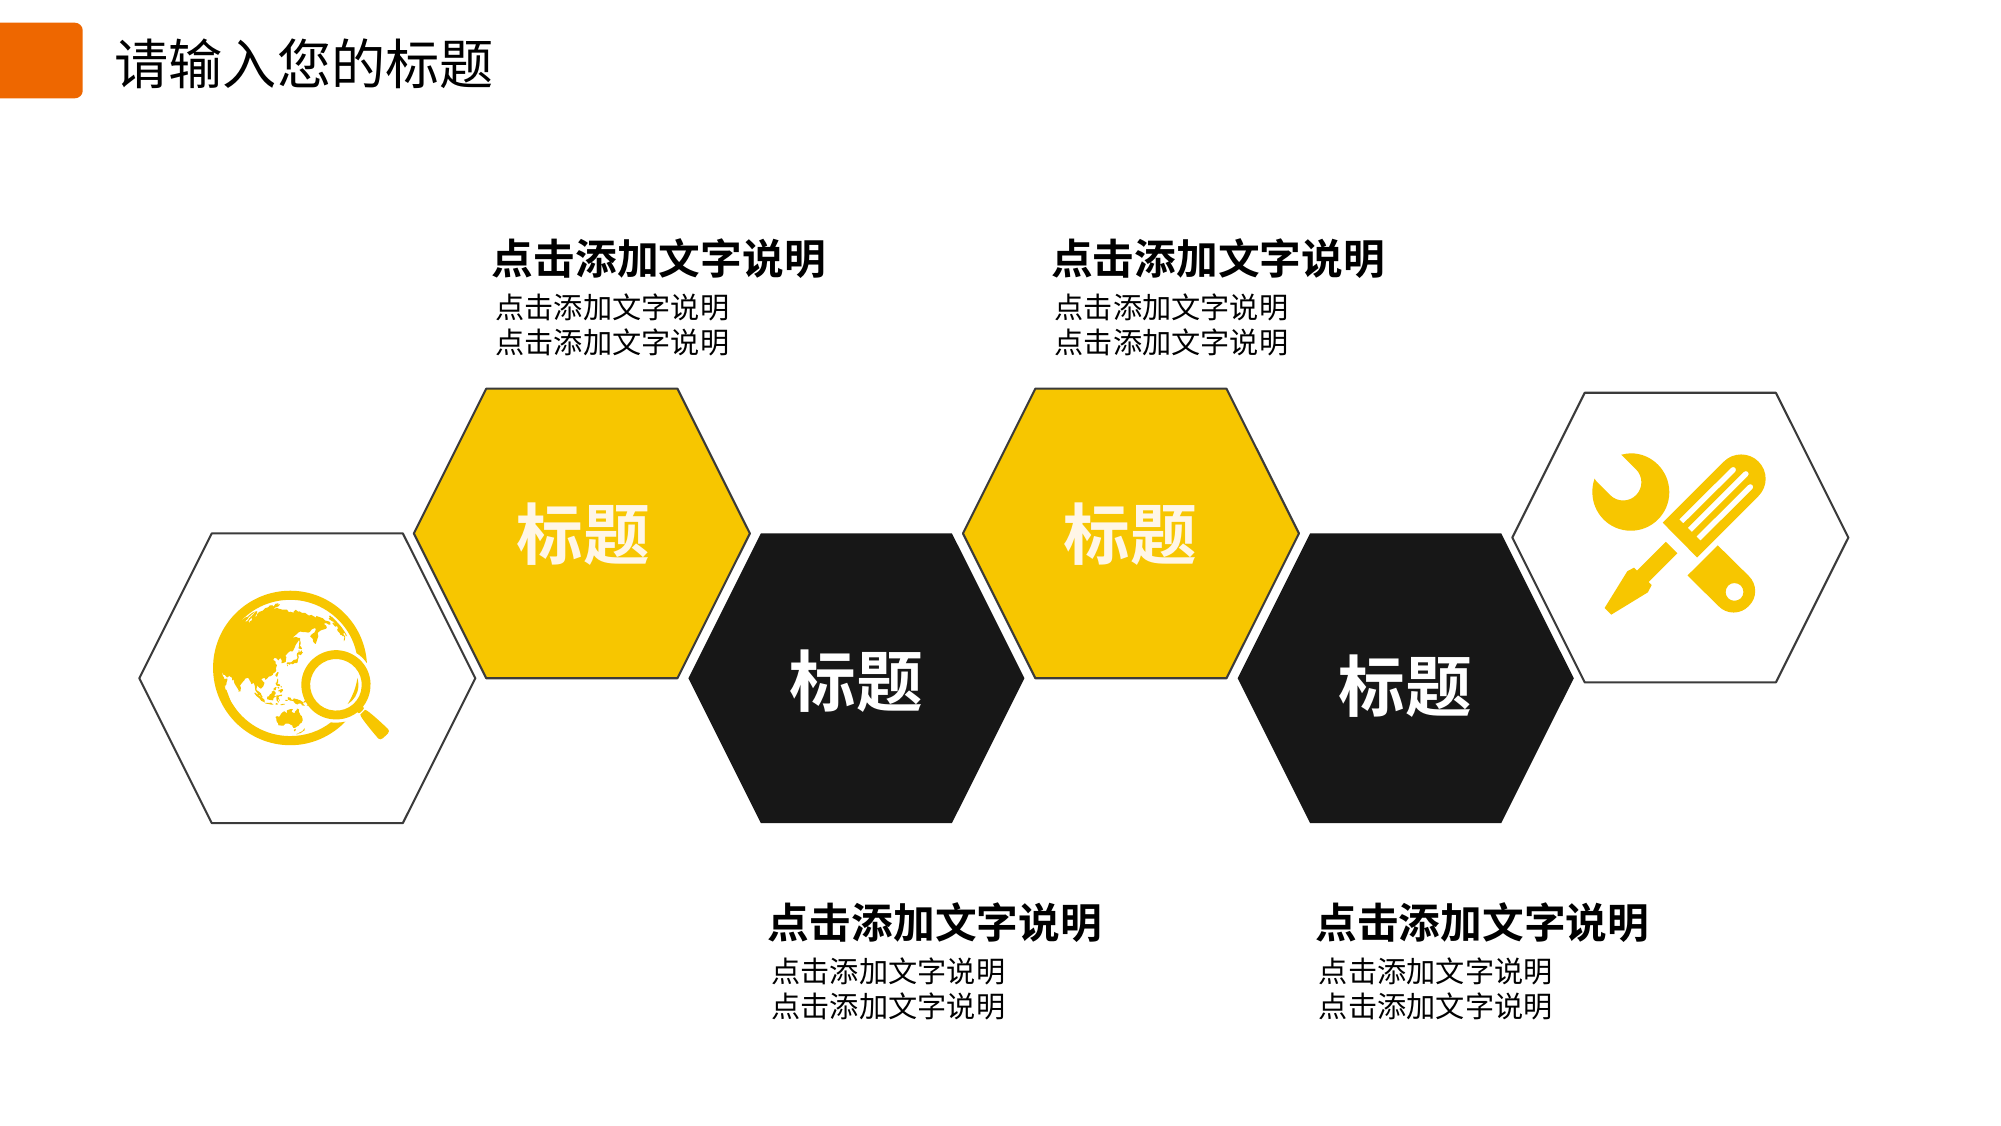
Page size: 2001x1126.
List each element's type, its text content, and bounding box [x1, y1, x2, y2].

text_box [1512, 392, 1849, 683]
text_box 标题 [496, 483, 671, 583]
text_box 标题 [769, 630, 944, 731]
text_box 点击添加文字说明 点击添加文字说明 [475, 293, 777, 370]
text_box 点击添加文字说明 [471, 197, 846, 293]
text_box 点击添加文字说明 点击添加文字说明 [751, 957, 1053, 1034]
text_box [212, 590, 390, 746]
text_box [688, 533, 1025, 824]
text_box [0, 22, 83, 99]
text_box 点击添加文字说明 [747, 861, 1123, 957]
text_box 请输入您的标题 [94, 19, 515, 105]
text_box 标题 [1043, 483, 1218, 583]
text_box [139, 533, 476, 824]
text_box 点击添加文字说明 [1295, 861, 1670, 957]
text_box 点击添加文字说明 点击添加文字说明 [1299, 957, 1601, 1034]
text_box 标题 [1318, 634, 1493, 735]
text_box 点击添加文字说明 [1030, 197, 1406, 293]
text_box [413, 388, 750, 679]
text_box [1592, 452, 1769, 615]
text_box [962, 388, 1299, 679]
text_box 点击添加文字说明 点击添加文字说明 [1034, 293, 1336, 370]
text_box [1237, 533, 1574, 824]
